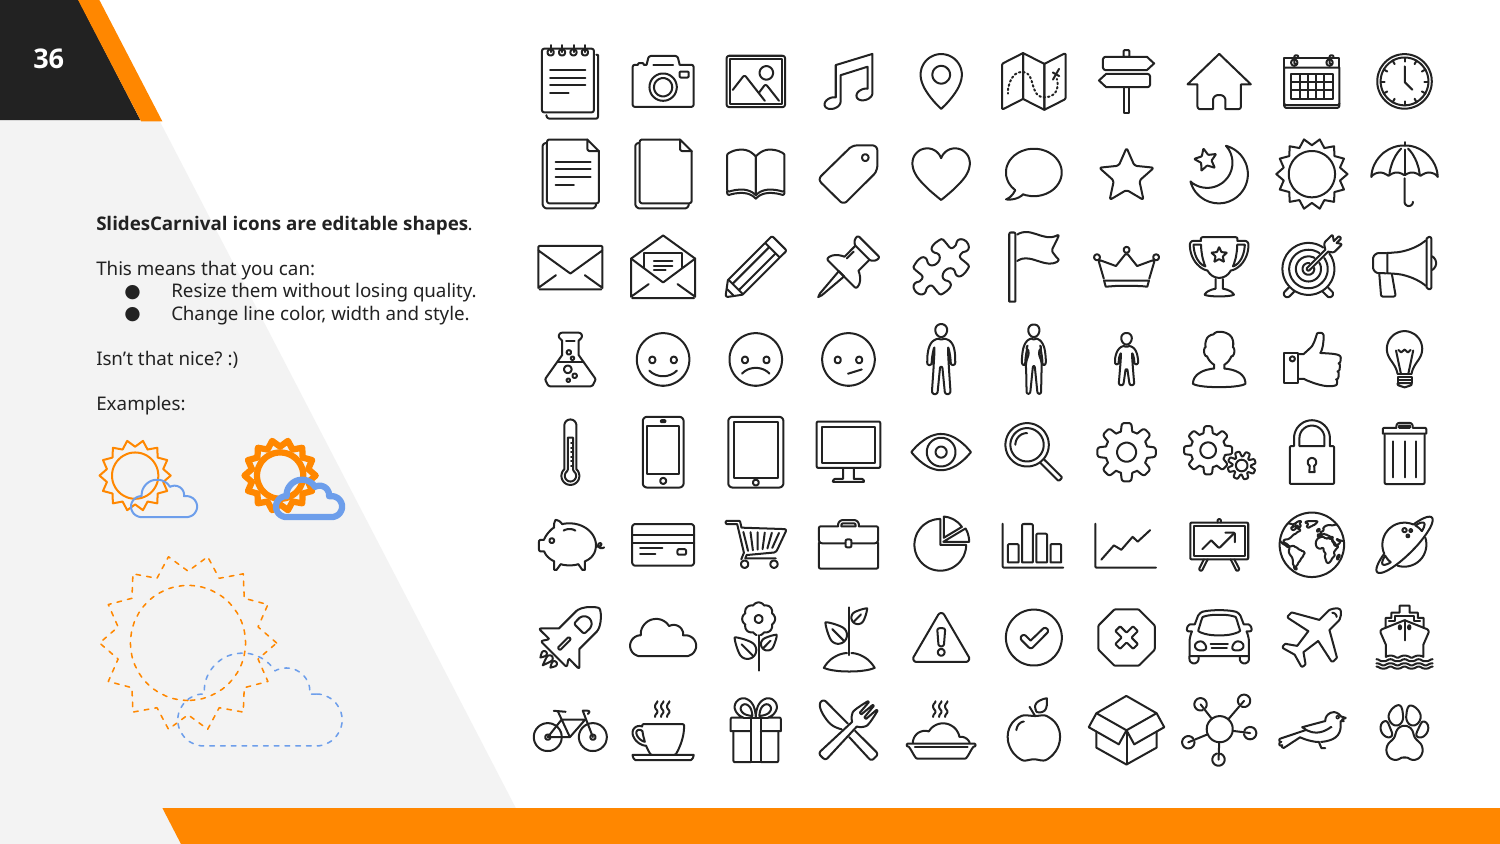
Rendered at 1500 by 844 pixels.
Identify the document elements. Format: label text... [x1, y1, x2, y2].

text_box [1283, 55, 1340, 109]
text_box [561, 419, 580, 486]
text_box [1380, 704, 1429, 761]
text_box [632, 55, 694, 108]
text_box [1382, 422, 1427, 485]
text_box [1283, 332, 1342, 387]
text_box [99, 556, 277, 730]
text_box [1189, 236, 1249, 297]
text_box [1372, 236, 1437, 297]
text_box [1009, 231, 1059, 302]
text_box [730, 698, 782, 763]
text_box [1098, 49, 1155, 114]
text_box SlidesCarnival icons are editable shapes. This means that you can: Resize them without losing quality. Change line color, width and style. Isn’t that nice? :) Examples: [81, 196, 507, 447]
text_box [911, 433, 972, 471]
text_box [725, 236, 787, 298]
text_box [729, 332, 783, 386]
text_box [823, 607, 875, 672]
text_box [1183, 425, 1256, 480]
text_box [244, 440, 316, 511]
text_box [1282, 608, 1342, 667]
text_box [1088, 695, 1165, 765]
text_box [1376, 516, 1433, 574]
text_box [819, 700, 878, 761]
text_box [631, 523, 695, 566]
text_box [630, 235, 696, 299]
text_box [1114, 332, 1139, 386]
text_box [1095, 523, 1157, 568]
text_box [545, 332, 596, 387]
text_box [1190, 518, 1249, 571]
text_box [99, 440, 171, 511]
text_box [725, 520, 787, 569]
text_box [906, 700, 976, 759]
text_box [632, 700, 694, 761]
slide_number ‹#› [0, 0, 98, 121]
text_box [635, 139, 692, 209]
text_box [1279, 512, 1345, 578]
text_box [1276, 139, 1348, 209]
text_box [817, 236, 879, 298]
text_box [1282, 235, 1342, 298]
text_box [1002, 523, 1064, 568]
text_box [1093, 246, 1160, 287]
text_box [538, 519, 605, 571]
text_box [926, 323, 956, 395]
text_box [726, 149, 785, 199]
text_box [1186, 609, 1252, 664]
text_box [1190, 145, 1249, 204]
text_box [1279, 711, 1346, 749]
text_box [821, 332, 875, 386]
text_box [541, 44, 599, 119]
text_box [1007, 697, 1061, 761]
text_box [726, 55, 786, 108]
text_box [1021, 324, 1047, 394]
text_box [1371, 141, 1439, 207]
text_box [734, 602, 777, 671]
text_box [1386, 330, 1423, 388]
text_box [539, 606, 602, 669]
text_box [533, 710, 608, 752]
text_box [816, 421, 881, 483]
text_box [1005, 422, 1062, 481]
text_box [538, 245, 603, 290]
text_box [636, 332, 690, 386]
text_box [1181, 694, 1257, 767]
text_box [1001, 52, 1066, 111]
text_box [542, 139, 600, 209]
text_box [1376, 605, 1433, 669]
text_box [818, 519, 879, 569]
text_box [1377, 53, 1433, 109]
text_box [914, 516, 970, 571]
